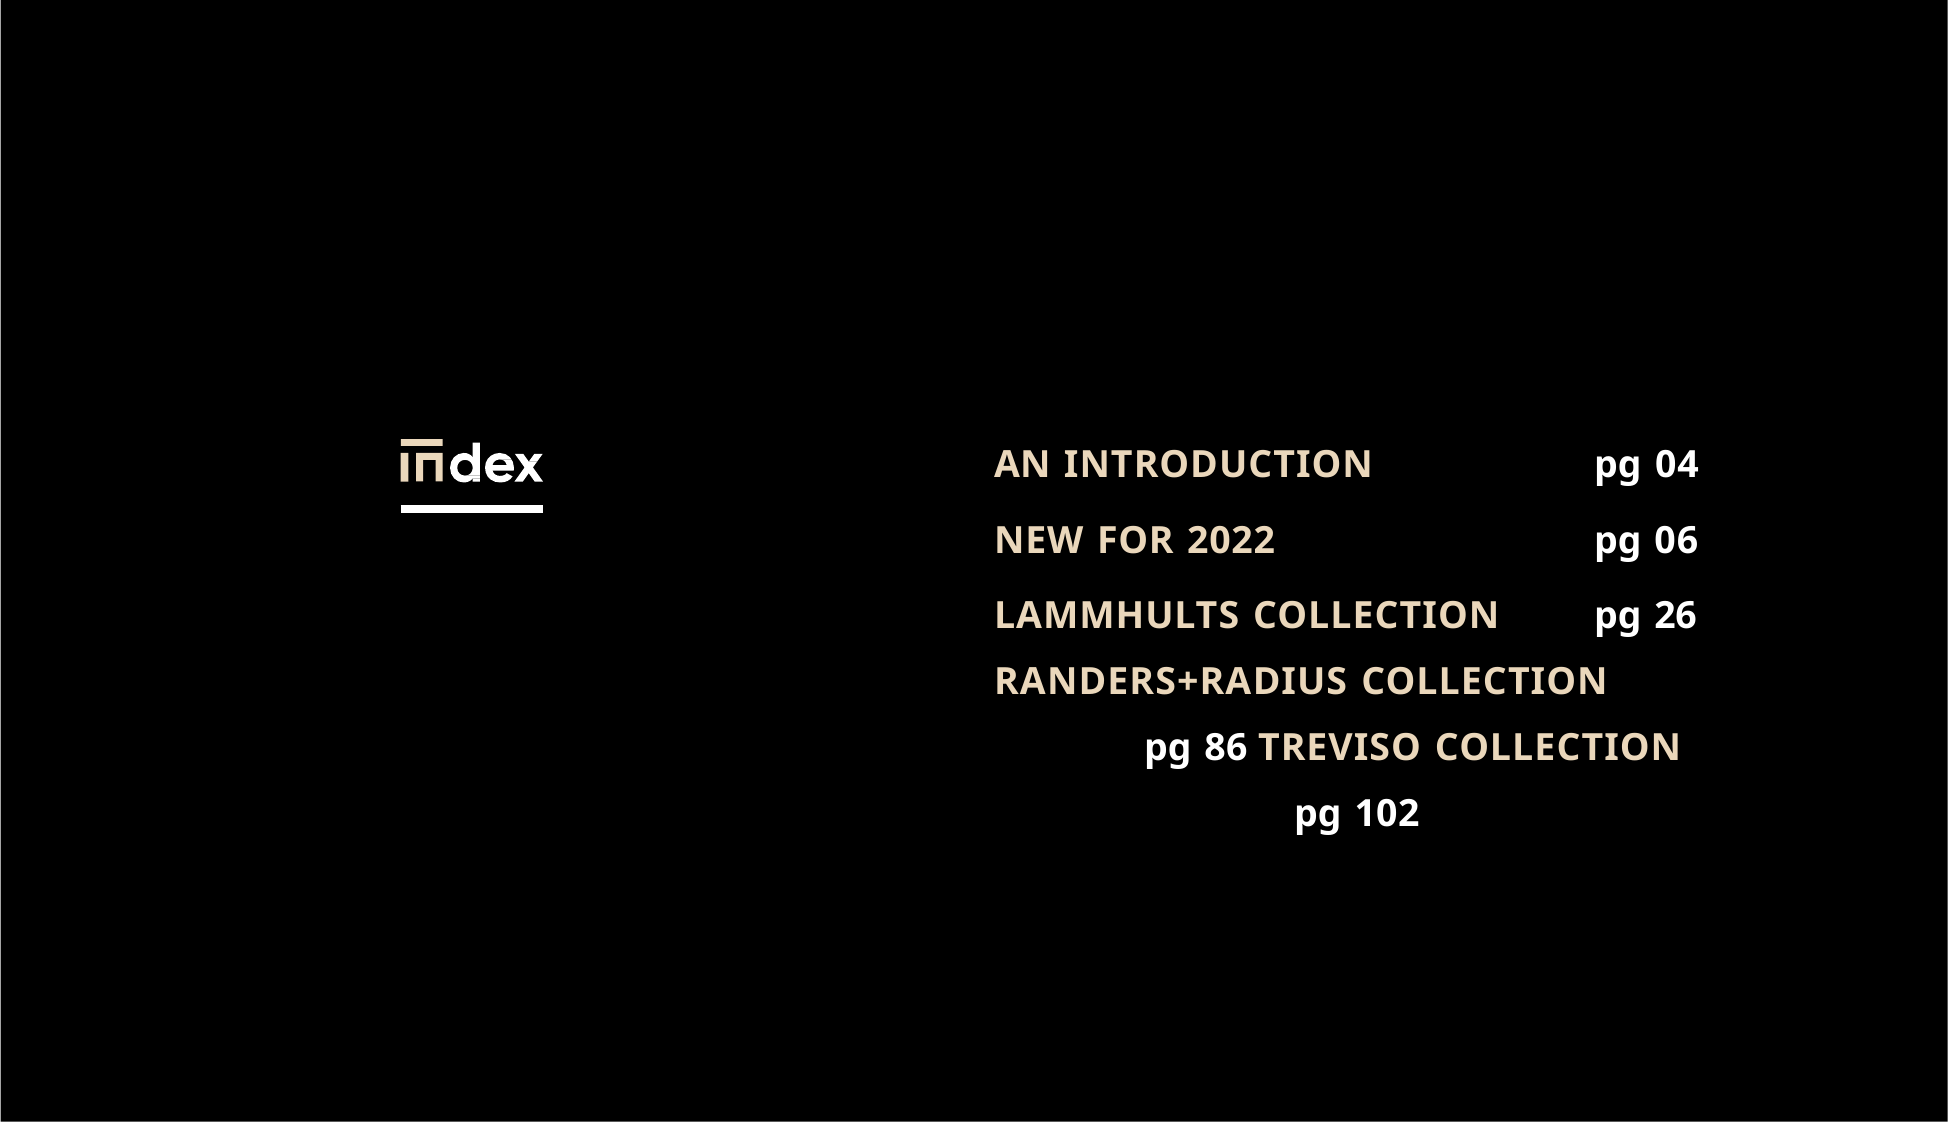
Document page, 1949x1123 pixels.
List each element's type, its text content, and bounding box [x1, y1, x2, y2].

text_box [485, 452, 514, 483]
text_box [514, 453, 544, 482]
text_box [0, 0, 1948, 1122]
text_box AN INTRODUCTION pg 04 NEW FOR 2022 pg 06 LAMMHULTS COLLECTION pg 26 RANDERS+RADIUS COLLECTION pg 86 TREVISO COLLECTION pg 102 [992, 439, 1725, 835]
text_box [450, 442, 480, 483]
text_box [416, 452, 443, 482]
text_box [400, 439, 443, 446]
text_box [400, 452, 409, 482]
